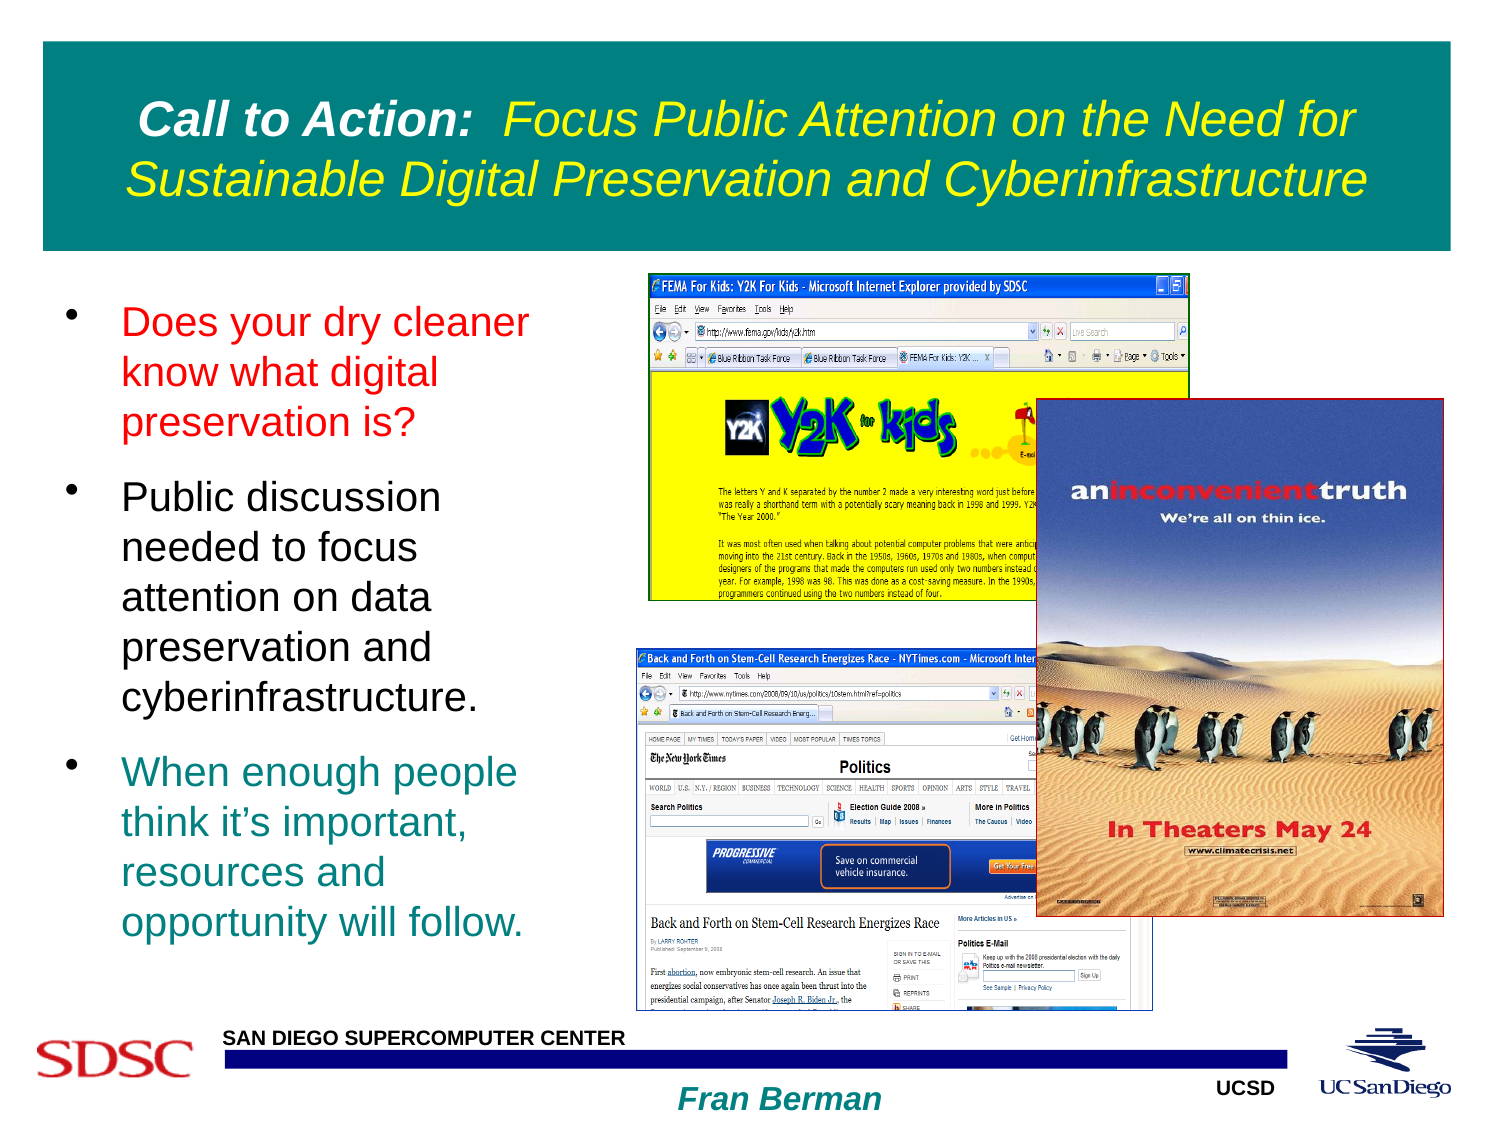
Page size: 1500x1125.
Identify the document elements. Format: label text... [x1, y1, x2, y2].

picture [637, 274, 1443, 1010]
list Does your dry cleaner know what digital preservation is? Public discussion needed to focus attention on data preservation and cyberinfrastructure. When enough people think it’s important, resources and opportunity will follow. [49, 286, 589, 1001]
picture [37, 1018, 194, 1100]
title Call to Action: Focus Public Attention on the Need for Sustainable Digital Preservation and Cyberinfrastructure [42, 40, 1452, 252]
picture [1318, 1028, 1451, 1098]
